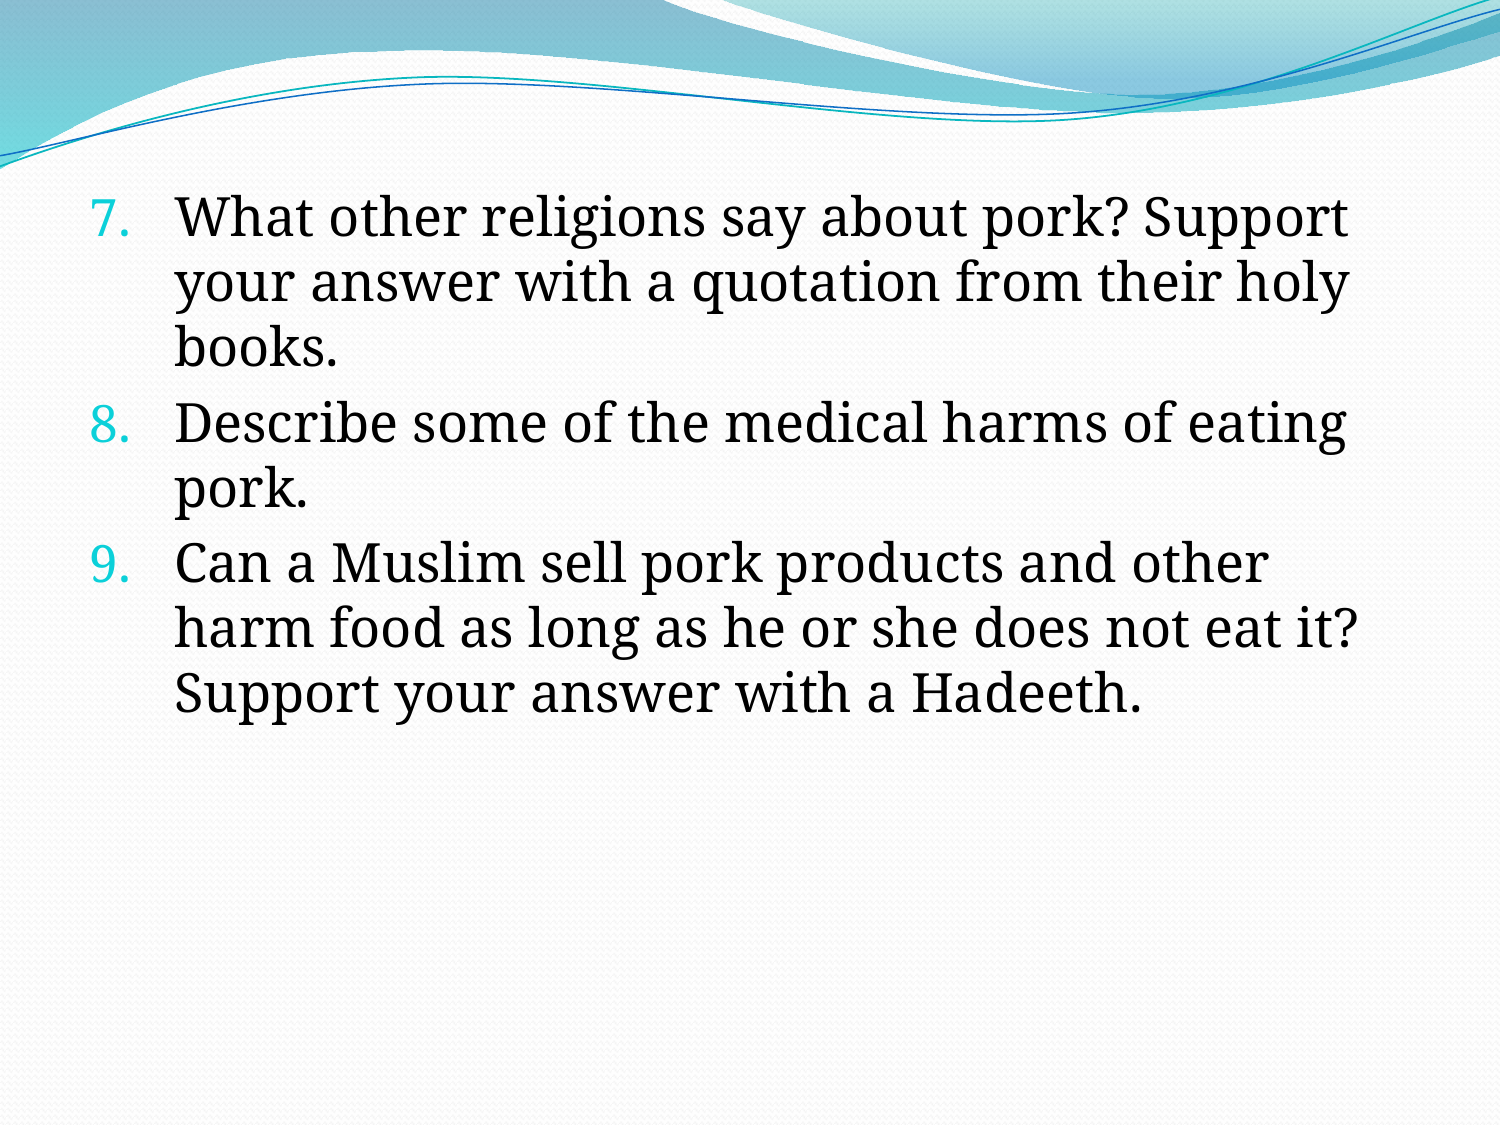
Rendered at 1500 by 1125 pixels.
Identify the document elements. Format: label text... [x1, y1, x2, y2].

list What other religions say about pork? Support your answer with a quotation from their holy books. Describe some of the medical harms of eating pork. Can a Muslim sell pork products and other harm food as long as he or she does not eat it? Support your answer with a Hadeeth. [75, 174, 1425, 1005]
